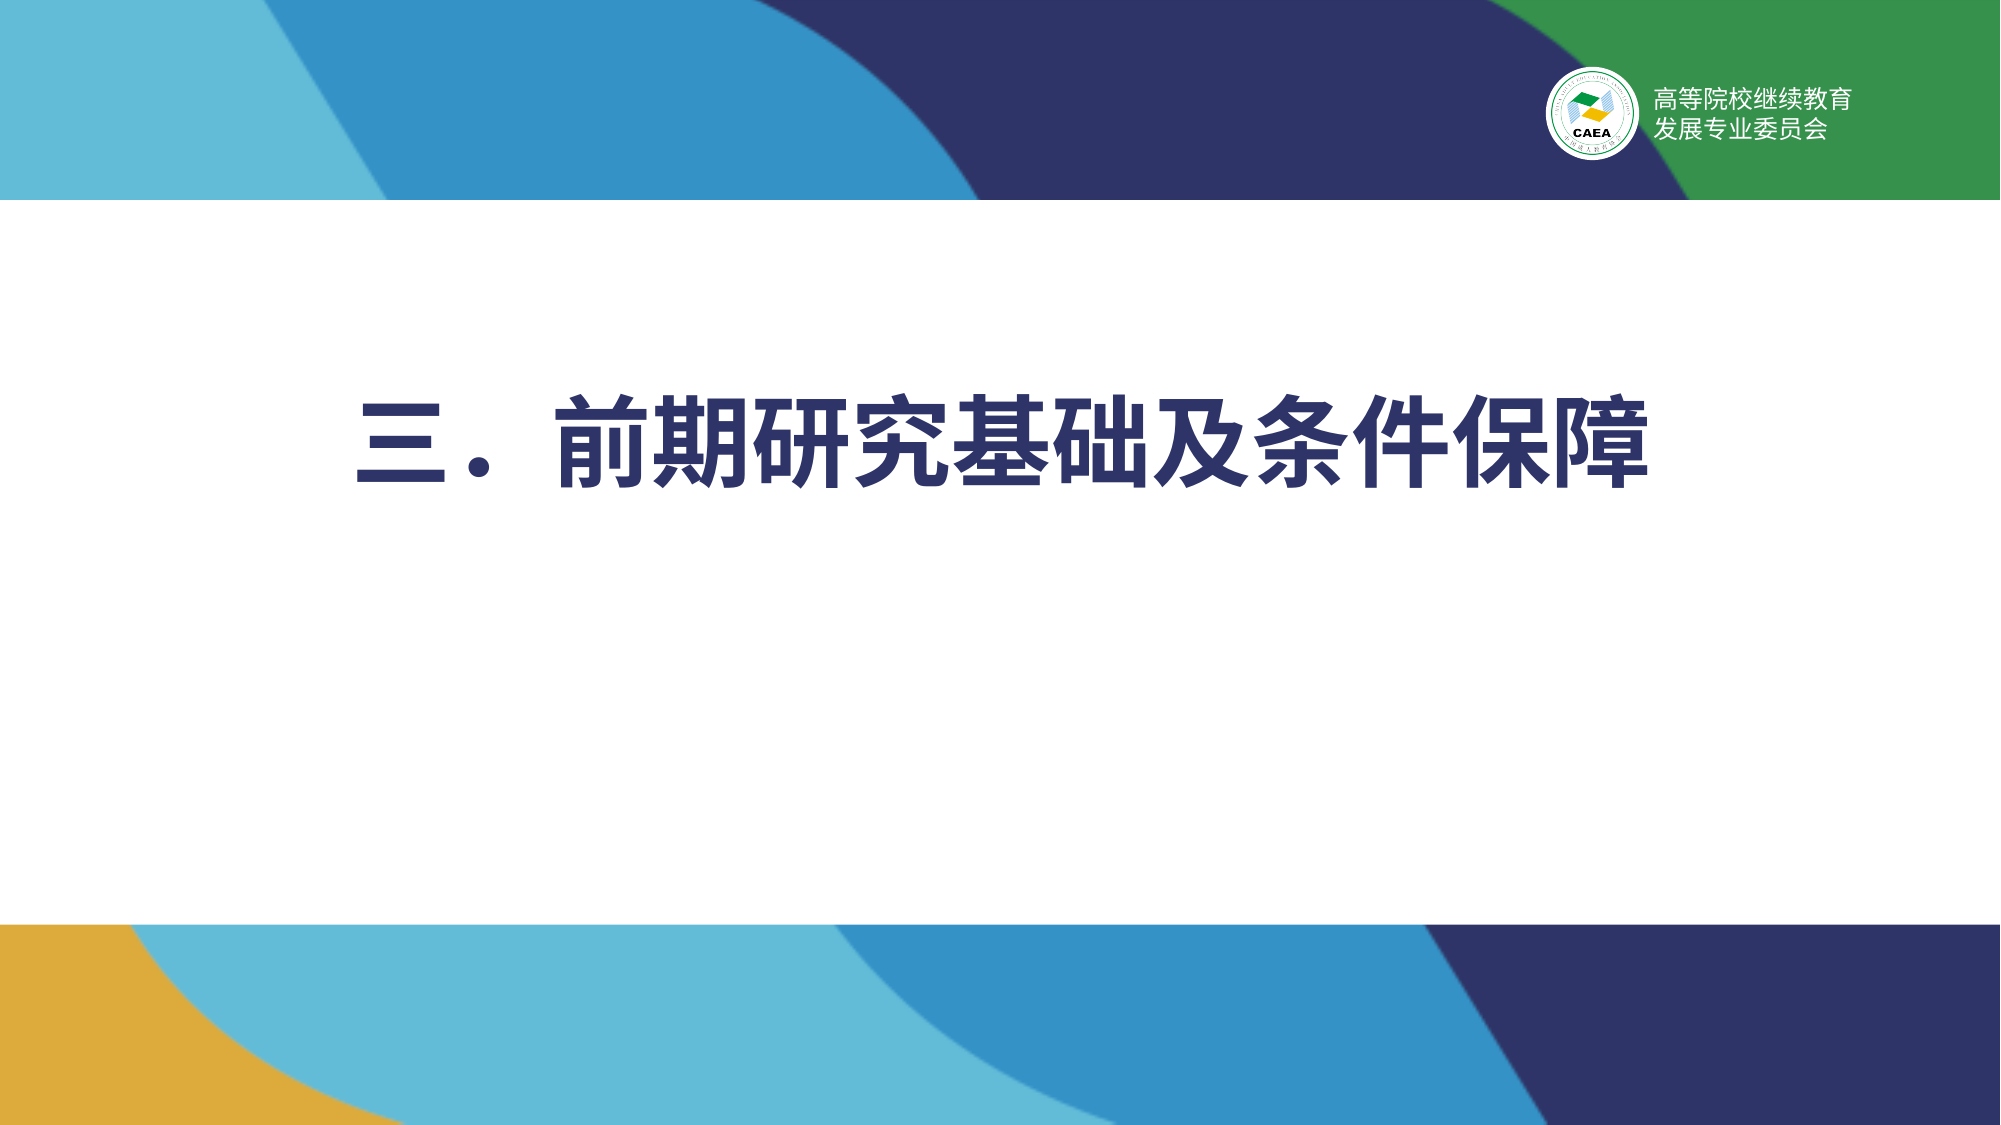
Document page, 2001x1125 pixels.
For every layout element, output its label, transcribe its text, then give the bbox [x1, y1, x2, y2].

picture [0, 0, 2000, 200]
picture [0, 925, 2000, 1125]
title 三．前期研究基础及条件保障 [139, 280, 1865, 615]
